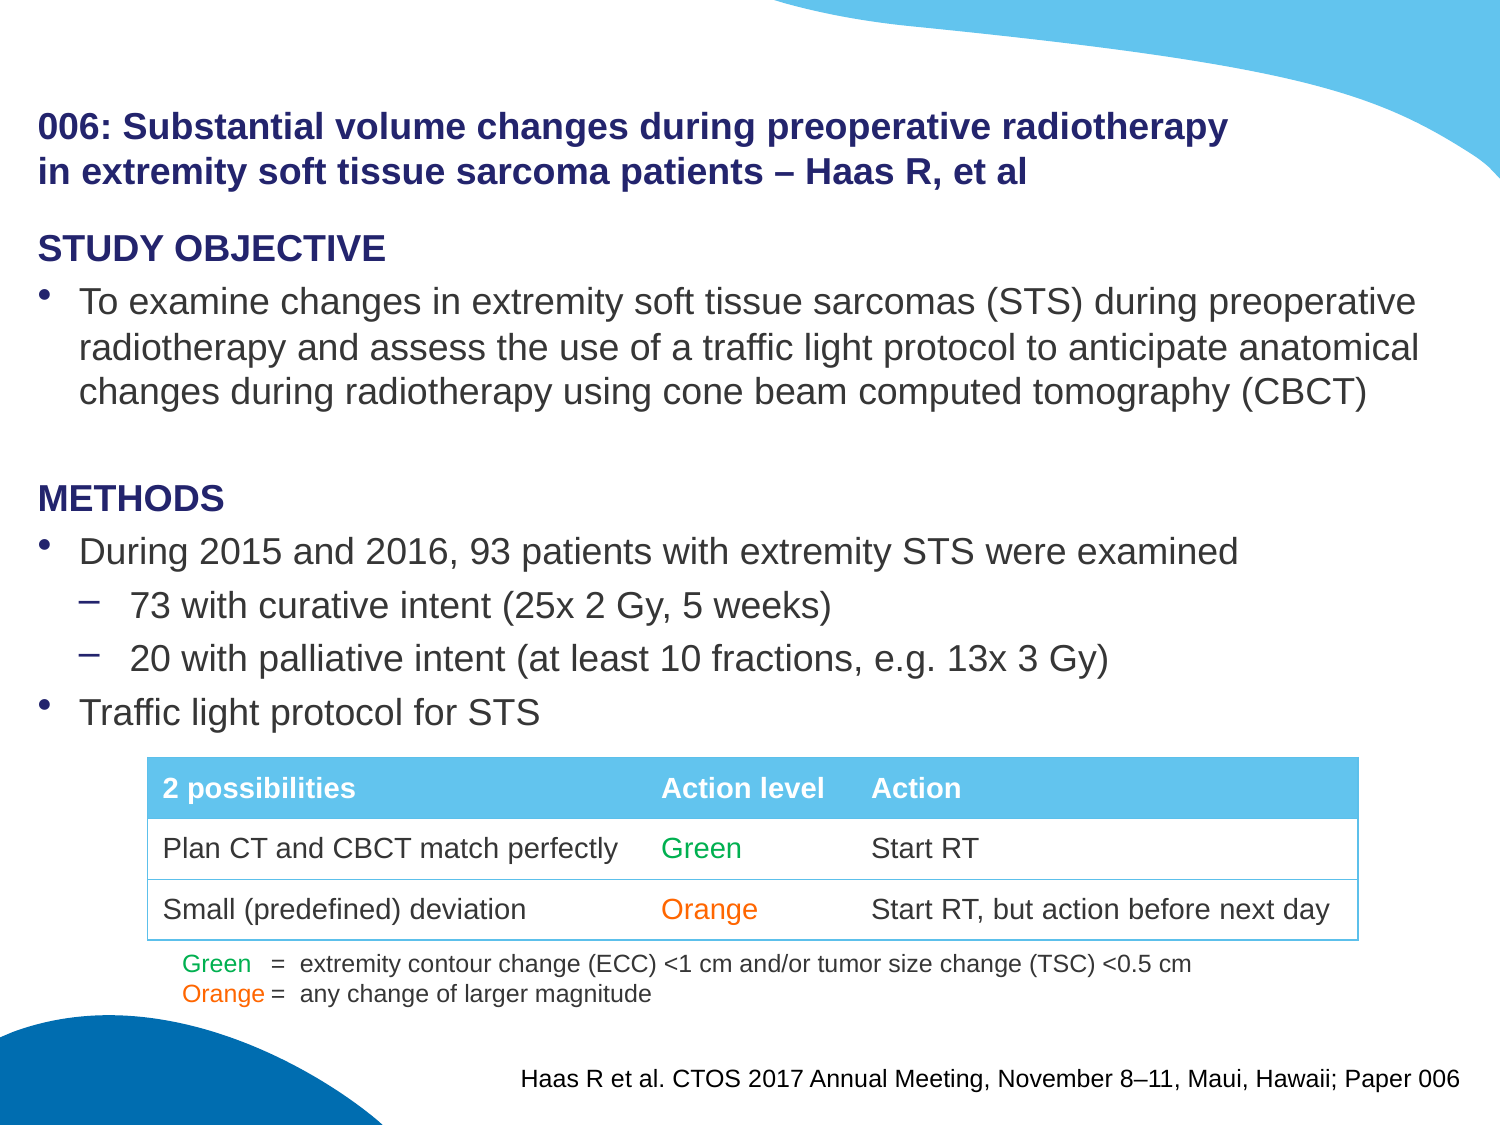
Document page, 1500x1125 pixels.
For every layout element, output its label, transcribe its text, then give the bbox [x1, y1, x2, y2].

table_header Action level [646, 758, 856, 818]
list STUDY OBJECTIVE To examine changes in extremity soft tissue sarcomas (STS) during preoperative radiotherapy and assess the use of a traffic light protocol to anticipate anatomical changes during radiotherapy using cone beam computed tomography (CBCT) METHODS During 2015 and 2016, 93 patients with extremity STS were examined 73 with curative intent (25x 2 Gy, 5 weeks) 20 with palliative intent (at least 10 fractions, e.g. 13x 3 Gy) Traffic light protocol for STS [37, 216, 1463, 1088]
table_header Action [856, 758, 1357, 818]
table_header 2 possibilities [148, 758, 646, 818]
table_cell Start RT [856, 819, 1357, 879]
table_cell Small (predefined) deviation [148, 880, 646, 939]
table_cell Start RT, but action before next day [856, 880, 1357, 939]
text_box Haas R et al. CTOS 2017 Annual Meeting, November 8–11, Maui, Hawaii; Paper 006 [520, 1062, 1463, 1093]
text_box Green = extremity contour change (ECC) <1 cm and/or tumor size change (TSC) <0.5 cm Orange = any change of larger magnitude [167, 940, 1209, 1015]
table_cell Orange [646, 880, 856, 939]
title 006: Substantial volume changes during preoperative radiotherapy in extremity soft tissue sarcoma patients – Haas R, et al [37, 37, 1254, 192]
table_cell Plan CT and CBCT match perfectly [148, 819, 646, 879]
table_cell Green [646, 819, 856, 879]
